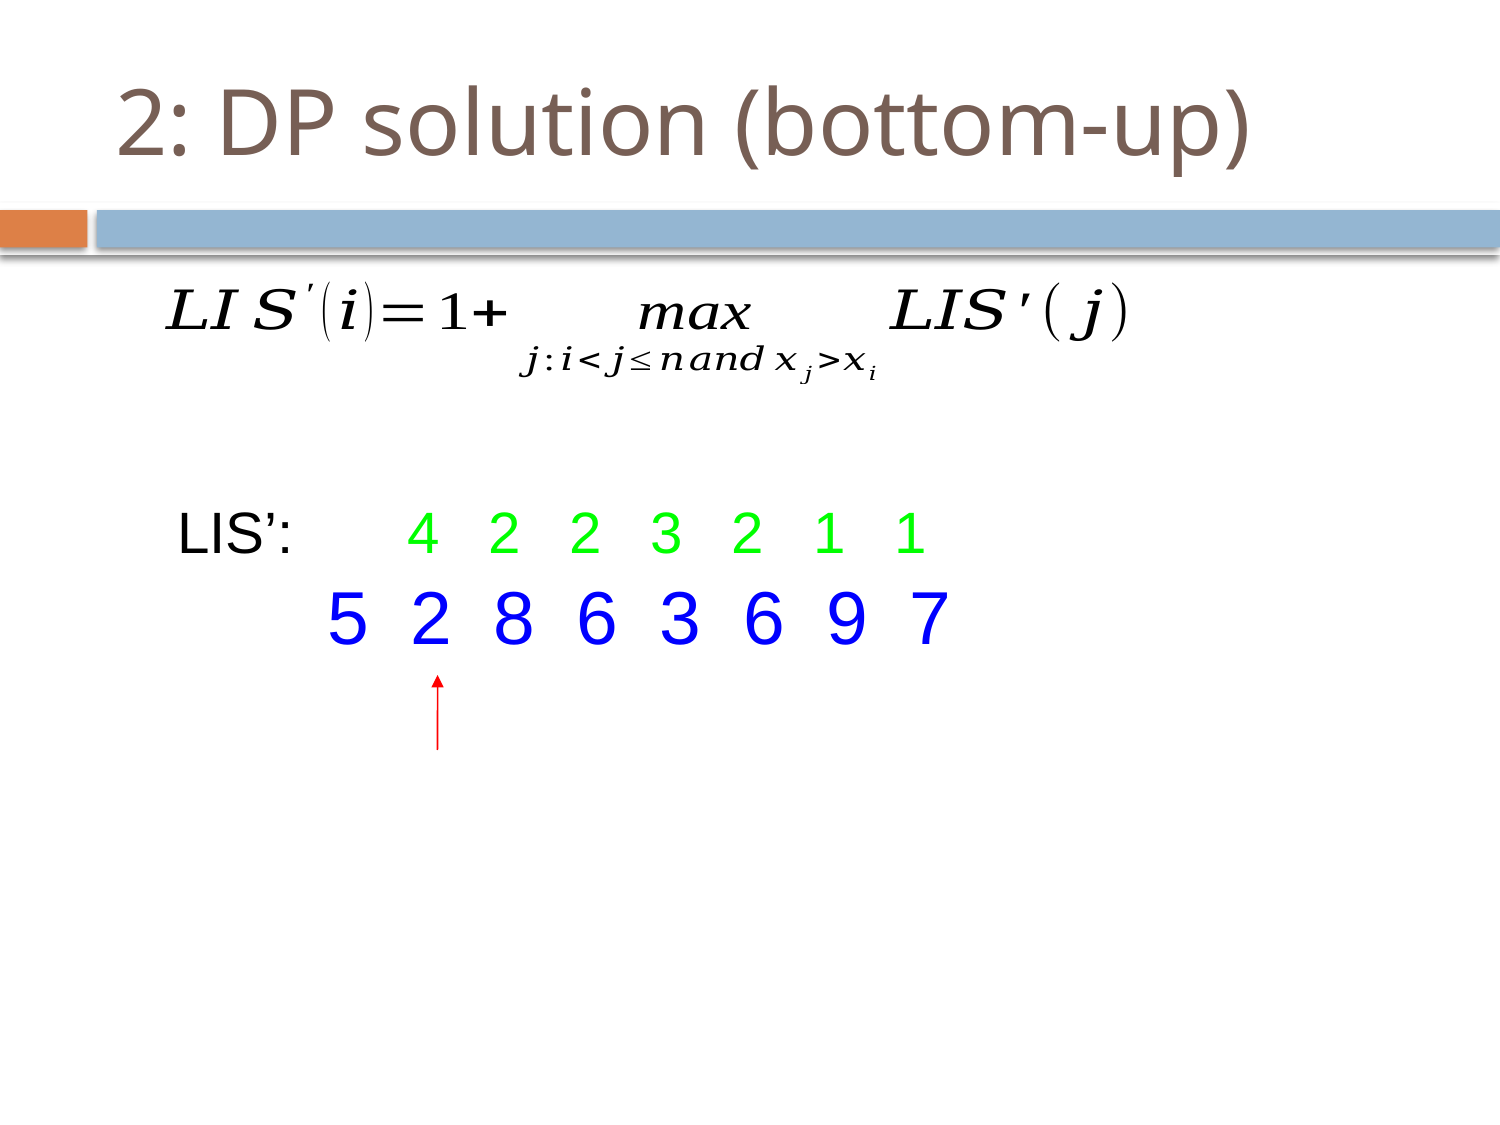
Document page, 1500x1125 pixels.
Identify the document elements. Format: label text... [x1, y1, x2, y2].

text_box LIS’: 4 2 2 3 2 1 1 [162, 487, 1050, 573]
text_box [431, 675, 444, 751]
text_box 5 2 8 6 3 6 9 7 [312, 562, 1150, 668]
title 2: DP solution (bottom-up) [100, 37, 1438, 200]
